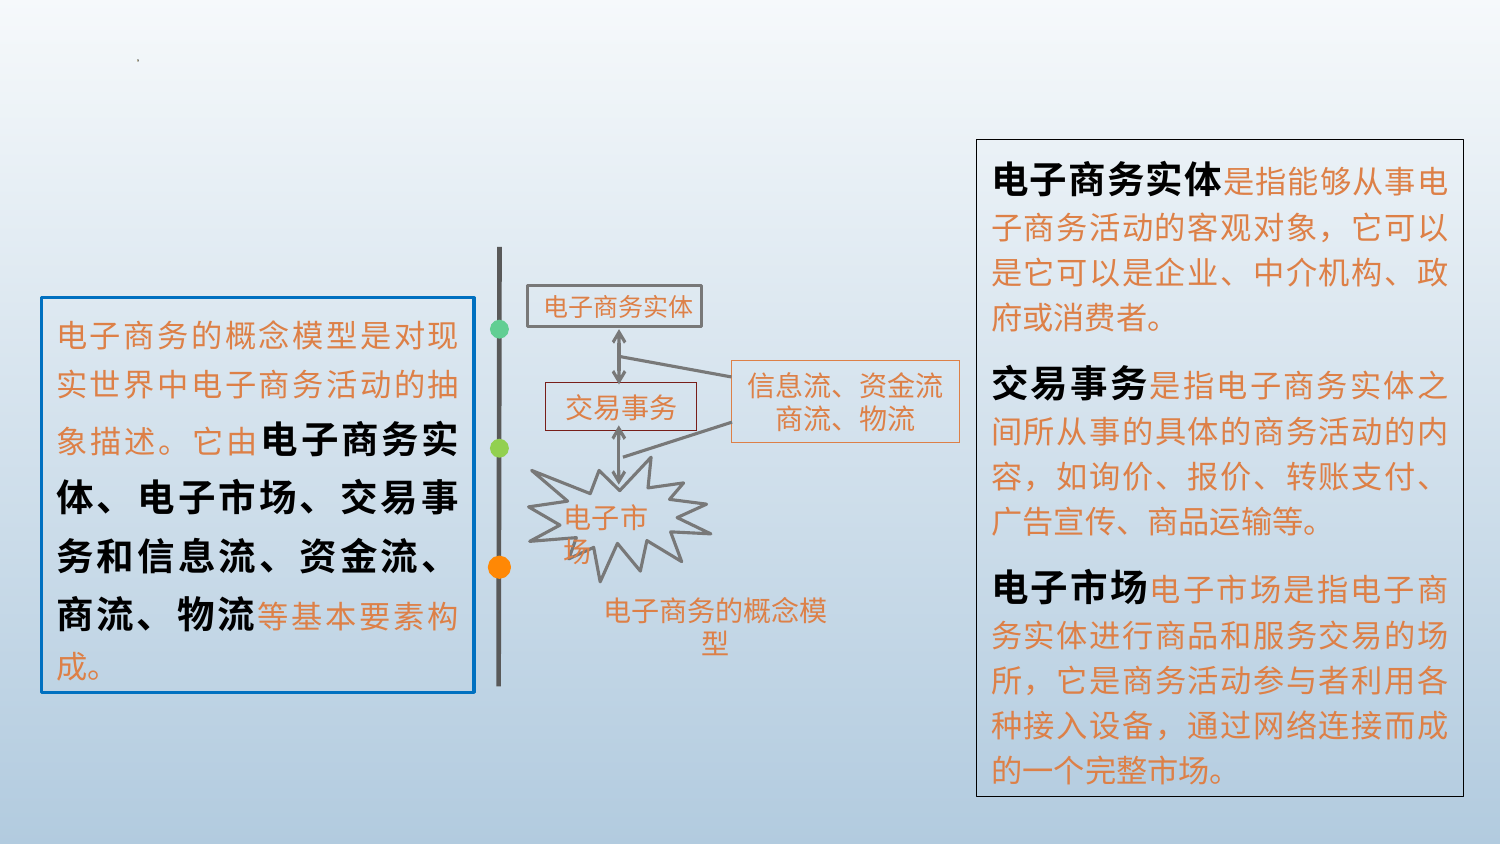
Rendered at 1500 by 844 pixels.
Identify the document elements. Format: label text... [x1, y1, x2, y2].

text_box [527, 283, 960, 669]
text_box 电子商务的概念模型是对现实世界中电子商务活动的抽象描述。它由电子商务实体、电子市场、交易事务和信息流、资金流、商流、物流等基本要素构成。 [41, 297, 475, 693]
text_box 电子商务实体是指能够从事电子商务活动的客观对象，它可以是它可以是企业、中介机构、政府或消费者。 交易事务是指电子商务实体之间所从事的具体的商务活动的内容，如询价、报价、转账支付、广告宣传、商品运输等。 电子市场电子市场是指电子商务实体进行商品和服务交易的场所，它是商务活动参与者利用各种接入设备，通过网络连接而成的一个完整市场。 [976, 139, 1464, 797]
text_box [489, 246, 510, 687]
